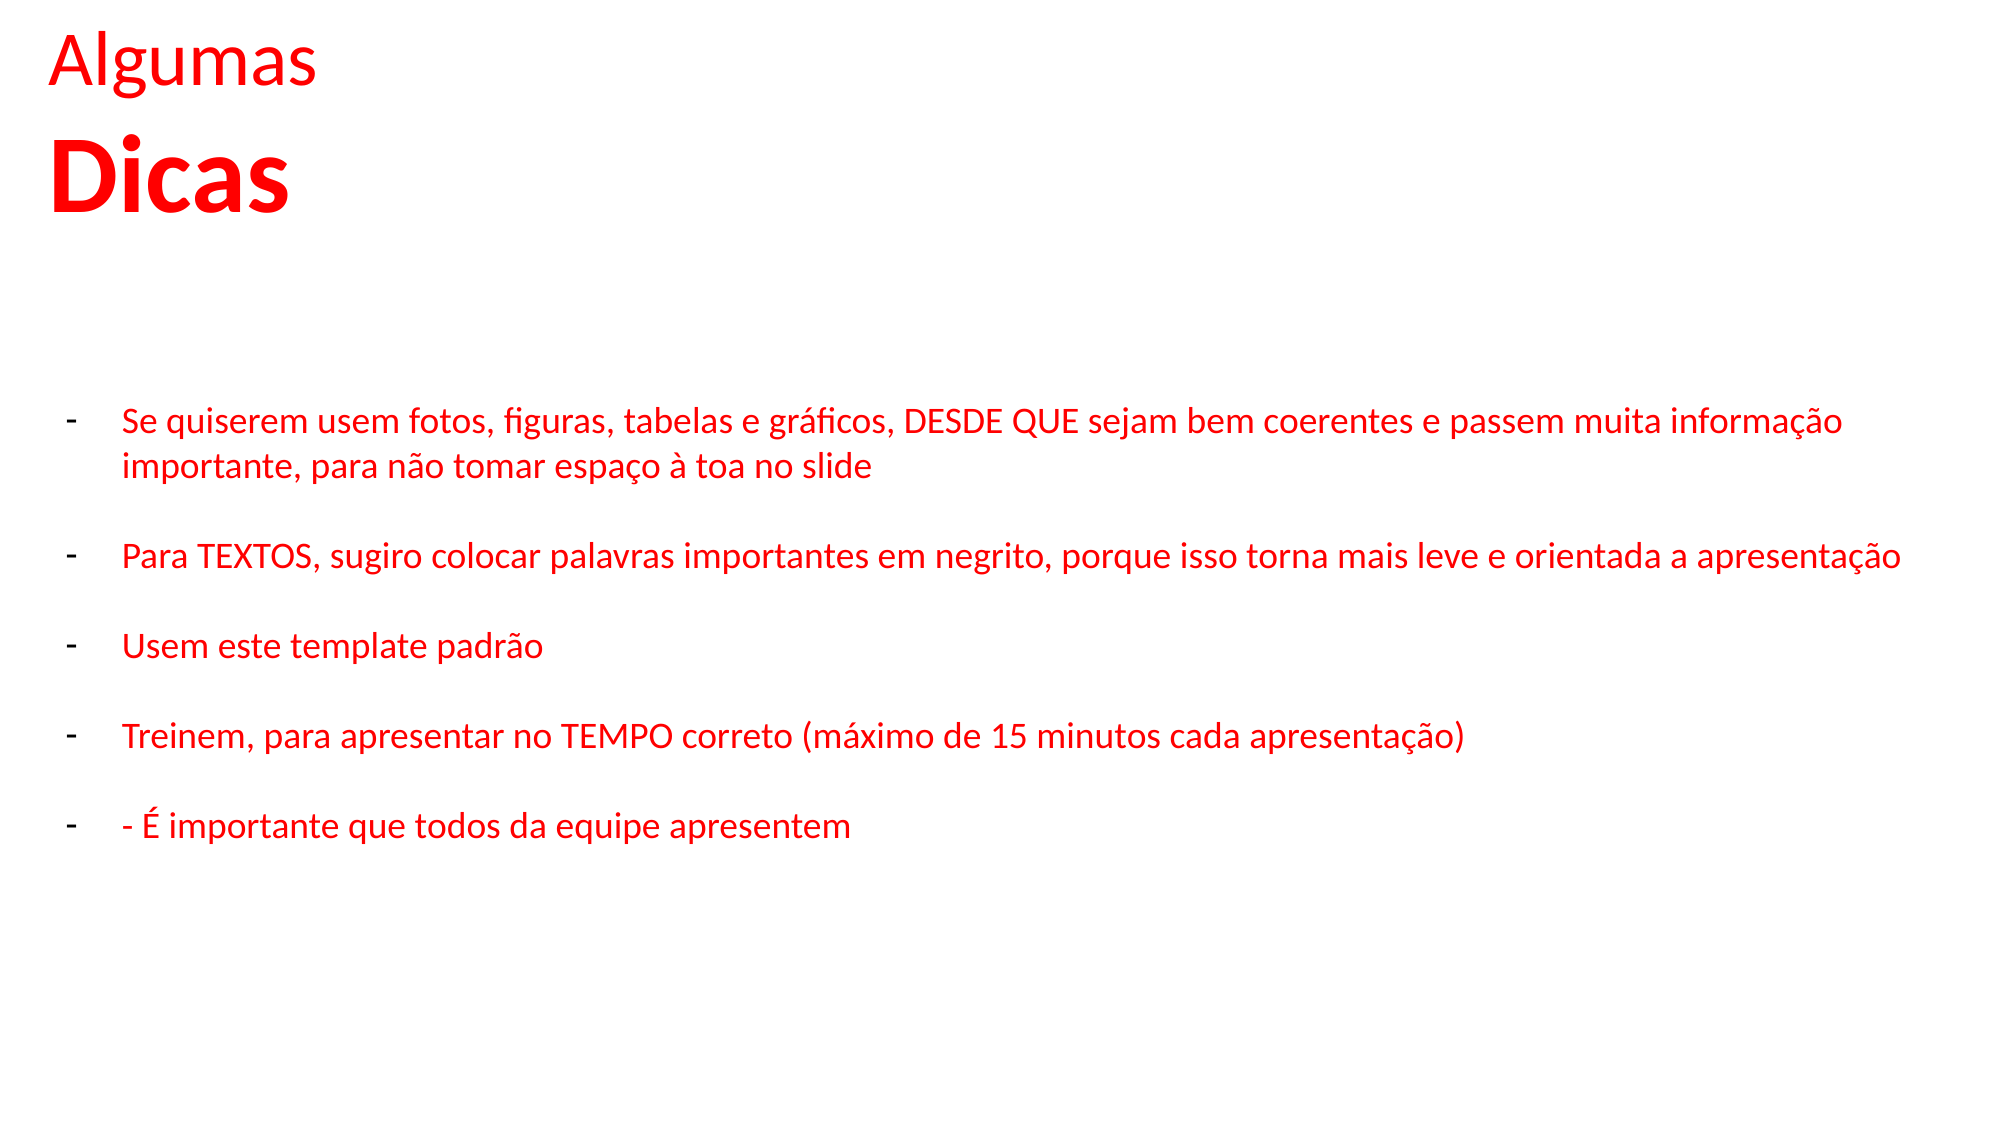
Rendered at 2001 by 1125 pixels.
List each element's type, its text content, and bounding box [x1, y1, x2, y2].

text_box Algumas Dicas [33, 0, 592, 242]
text_box Se quiserem usem fotos, figuras, tabelas e gráficos, DESDE QUE sejam bem coerentes e passem muita informação importante, para não tomar espaço à toa no slide Para TEXTOS, sugiro colocar palavras importantes em negrito, porque isso torna mais leve e orientada a apresentação Usem este template padrão Treinem, para apresentar no TEMPO correto (máximo de 15 minutos cada apresentação) - É importante que todos da equipe apresentem [50, 343, 1929, 854]
